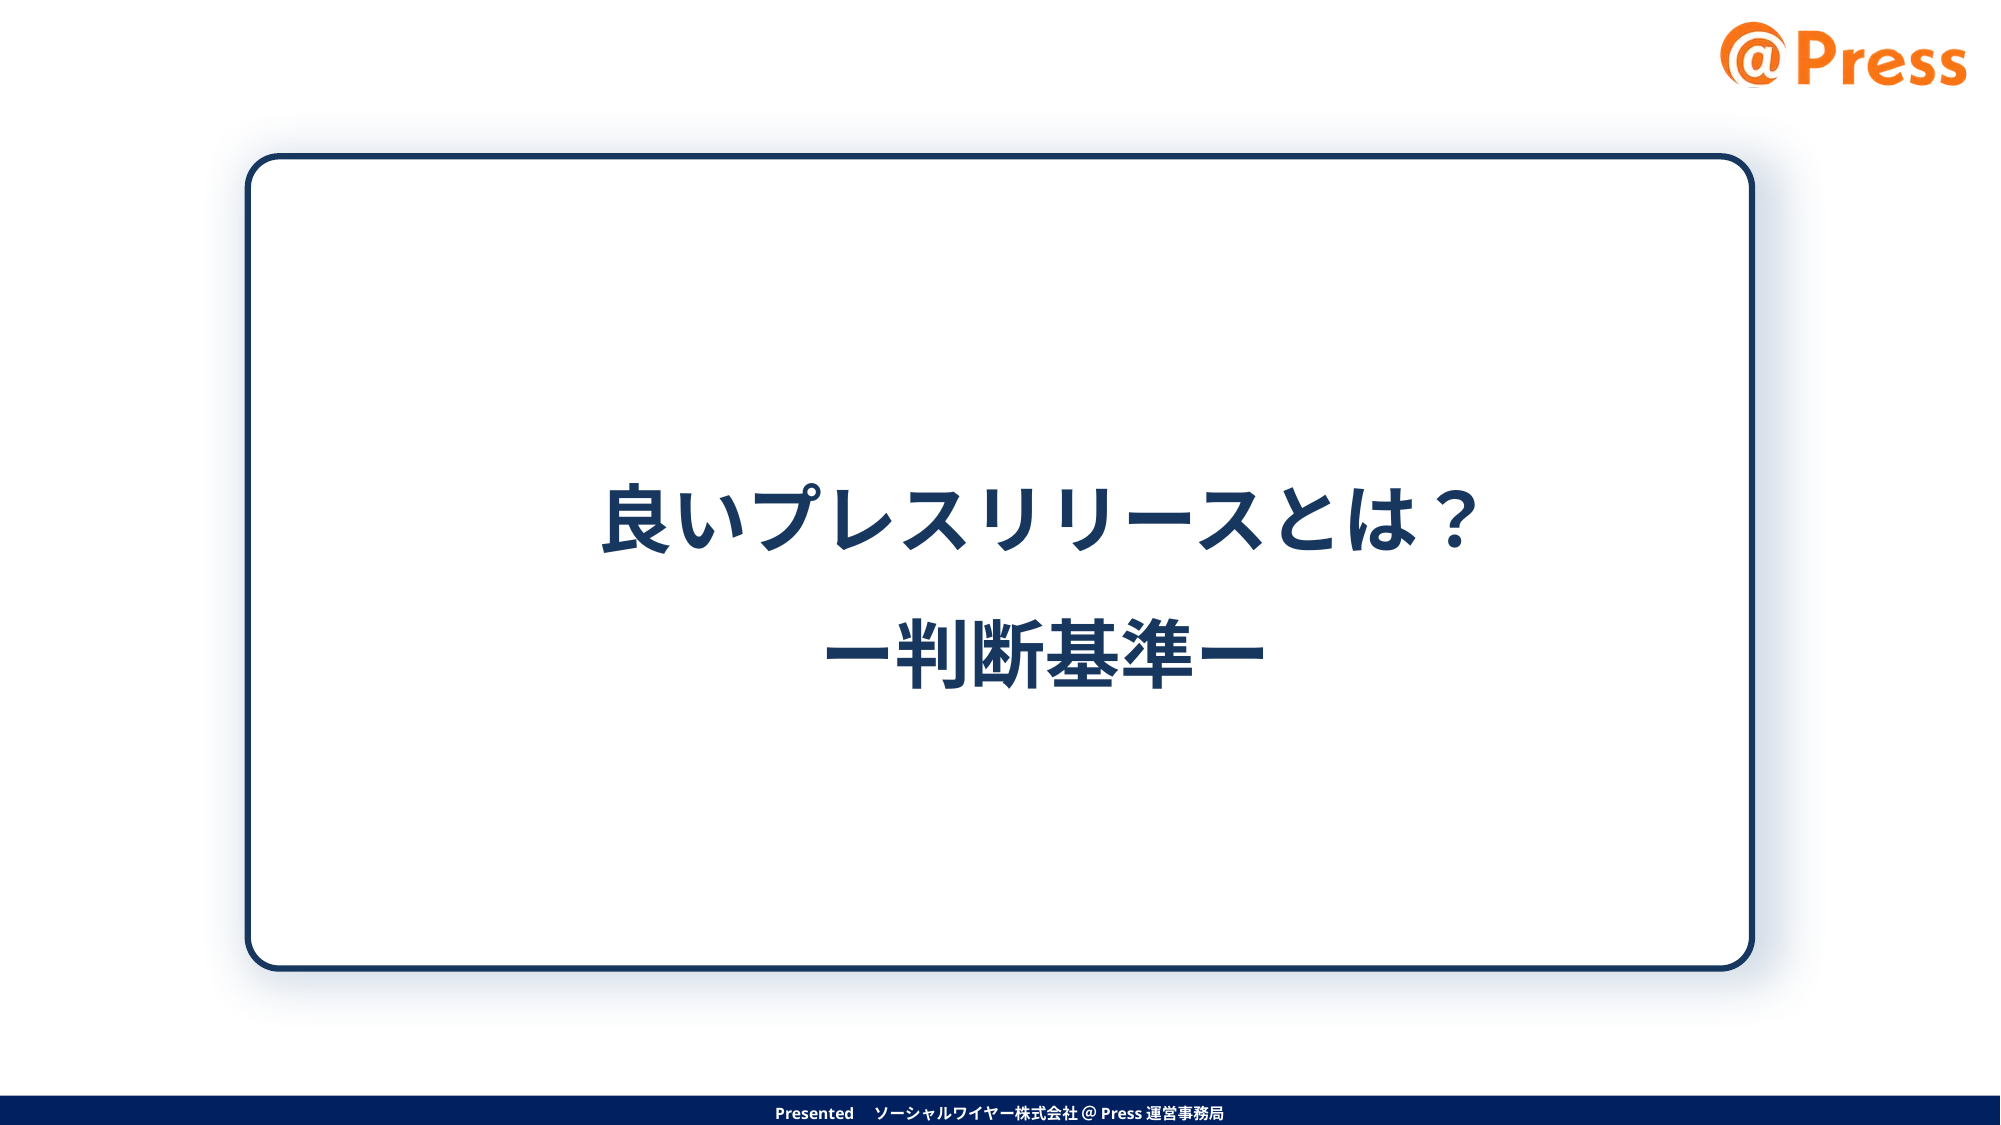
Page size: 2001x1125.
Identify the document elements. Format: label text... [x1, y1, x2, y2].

text_box 良いプレスリリースとは？ ー判断基準ー [352, 428, 1739, 696]
text_box [247, 156, 1753, 969]
picture [1718, 20, 1967, 88]
